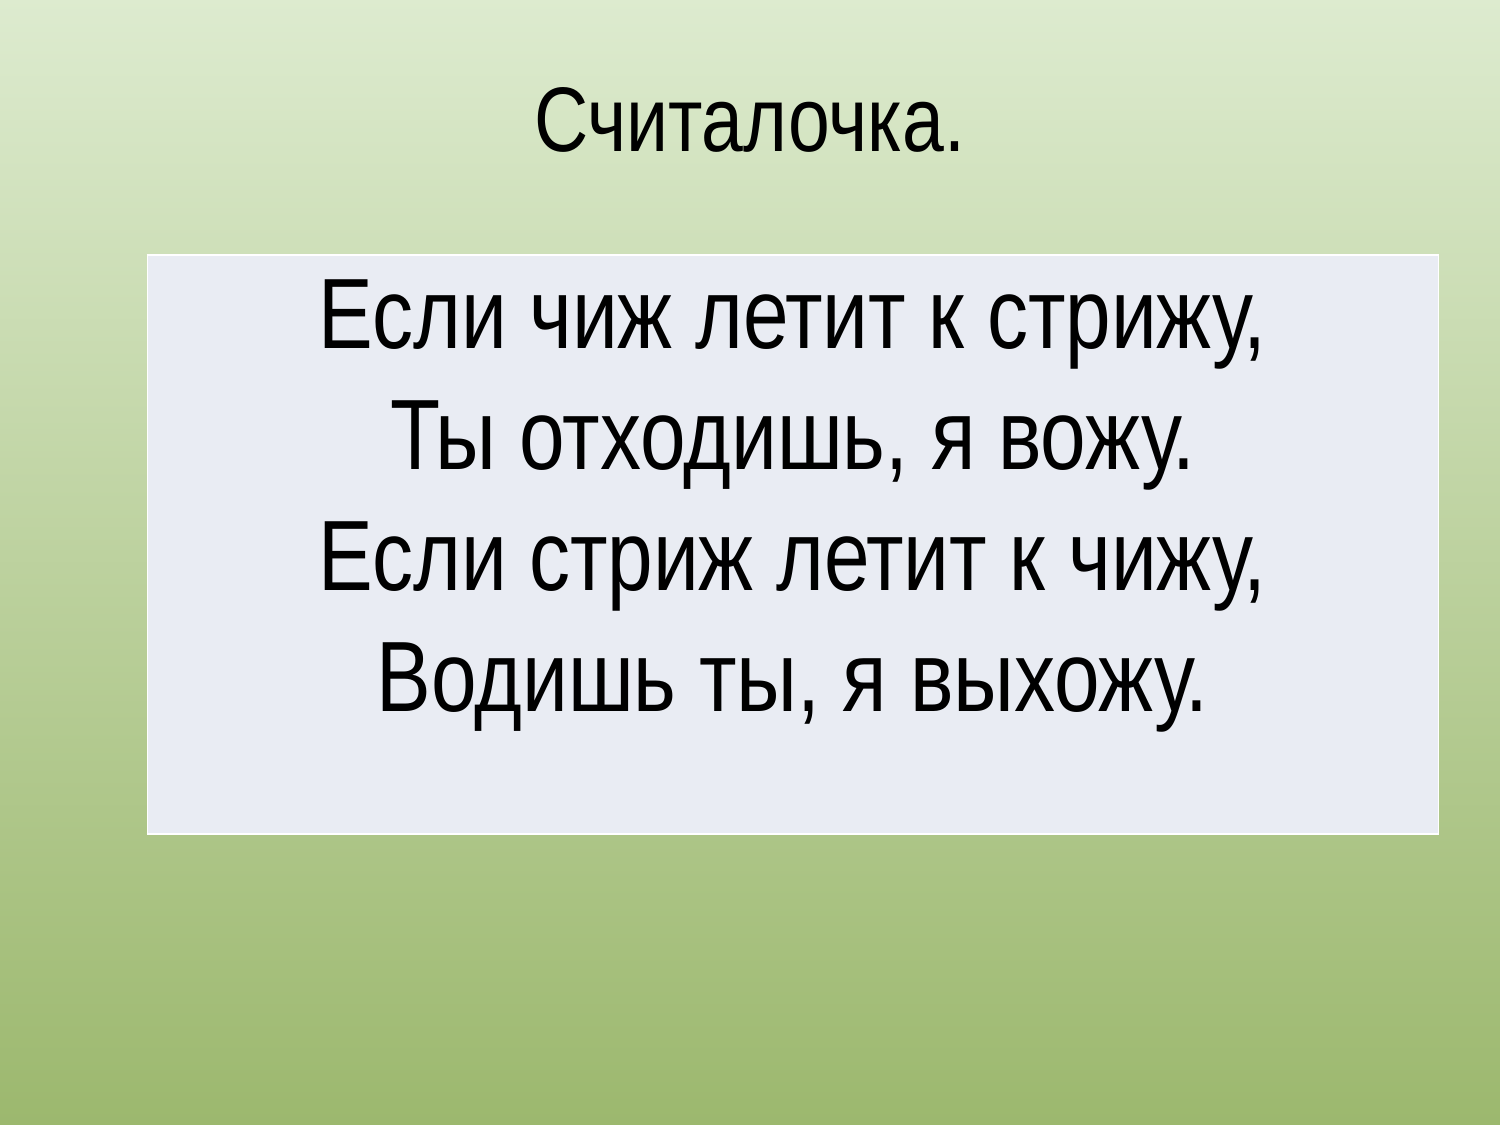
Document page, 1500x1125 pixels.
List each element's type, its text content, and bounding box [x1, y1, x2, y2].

title Считалочка. [75, 45, 1425, 185]
table_header Если чиж летит к стрижу, Ты отходишь, я вожу. Если стриж летит к чижу, Водишь ты, я выхожу. [148, 256, 1438, 833]
